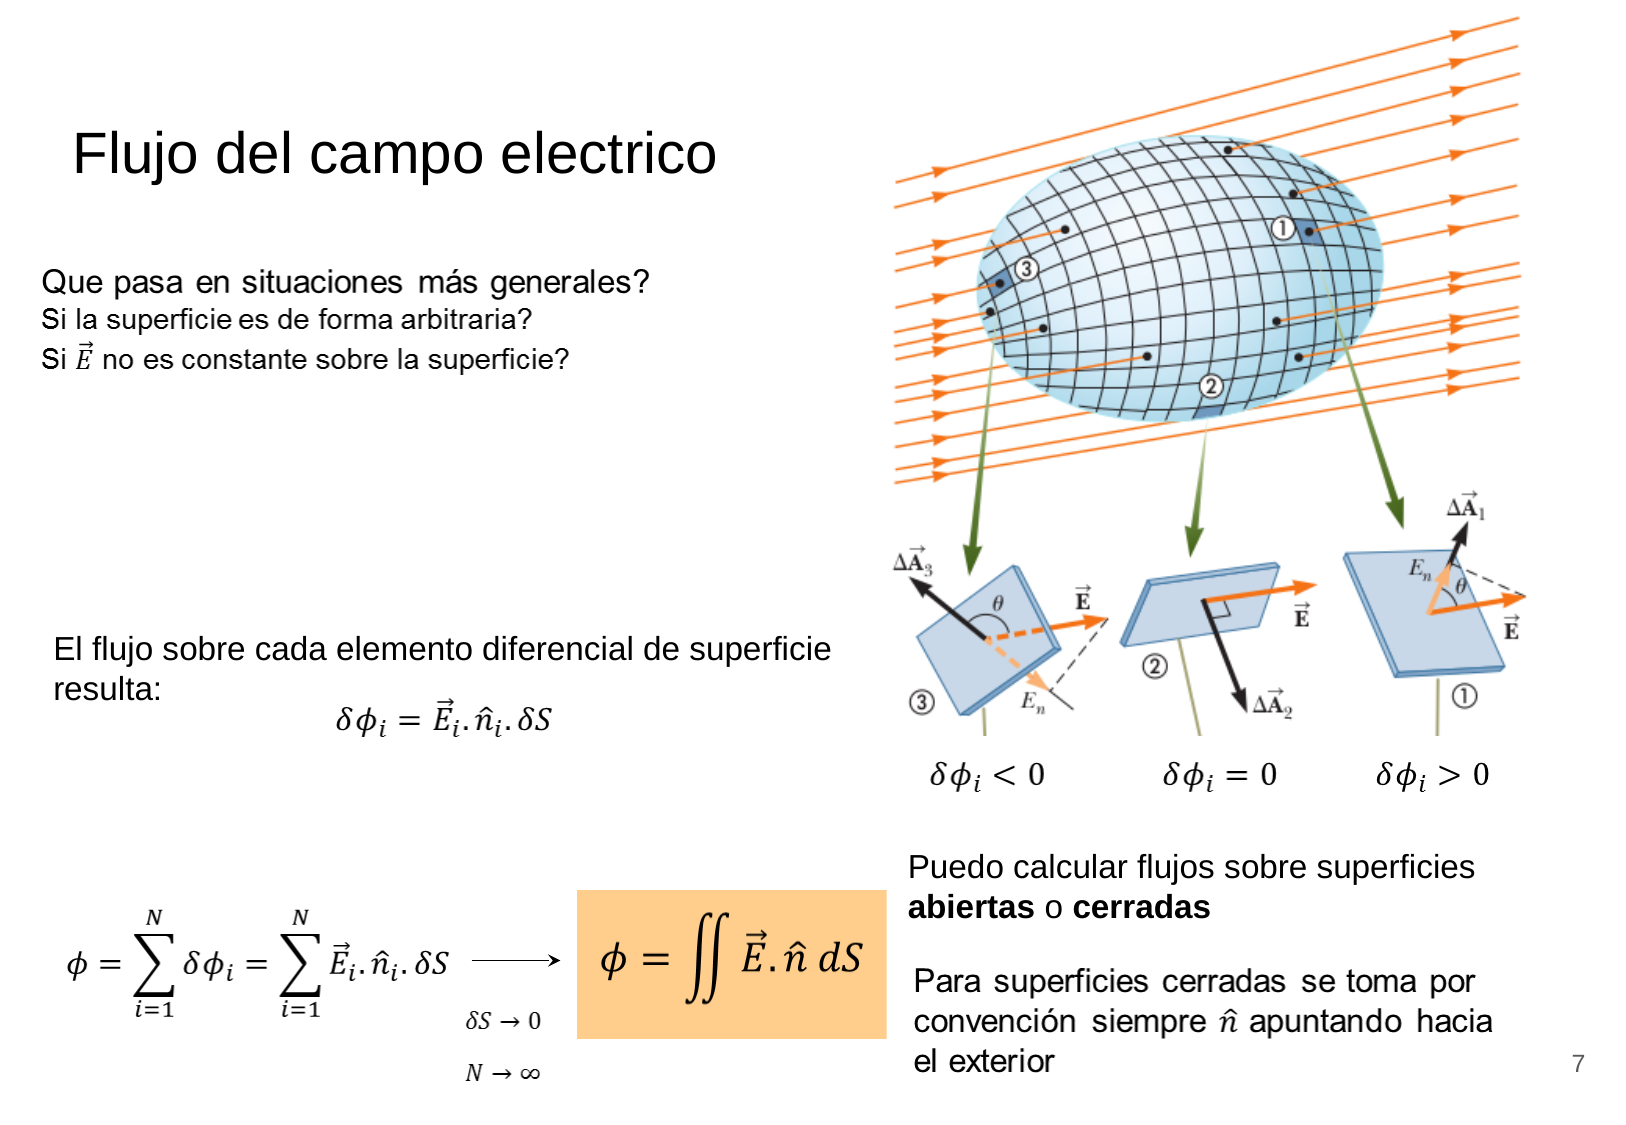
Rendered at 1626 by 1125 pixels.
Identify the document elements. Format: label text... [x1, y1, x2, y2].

text_box Puedo calcular flujos sobre superficies abiertas o cerradas [892, 837, 1612, 933]
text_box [446, 960, 561, 1096]
text_box [26, 253, 676, 384]
slide_number ‹#› [1505, 1019, 1604, 1106]
text_box [44, 896, 472, 1025]
picture [741, 0, 1595, 736]
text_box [909, 744, 1511, 801]
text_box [38, 619, 852, 747]
text_box [577, 890, 887, 1039]
text_box [898, 952, 1520, 1089]
title Flujo del campo electrico [55, 97, 736, 223]
